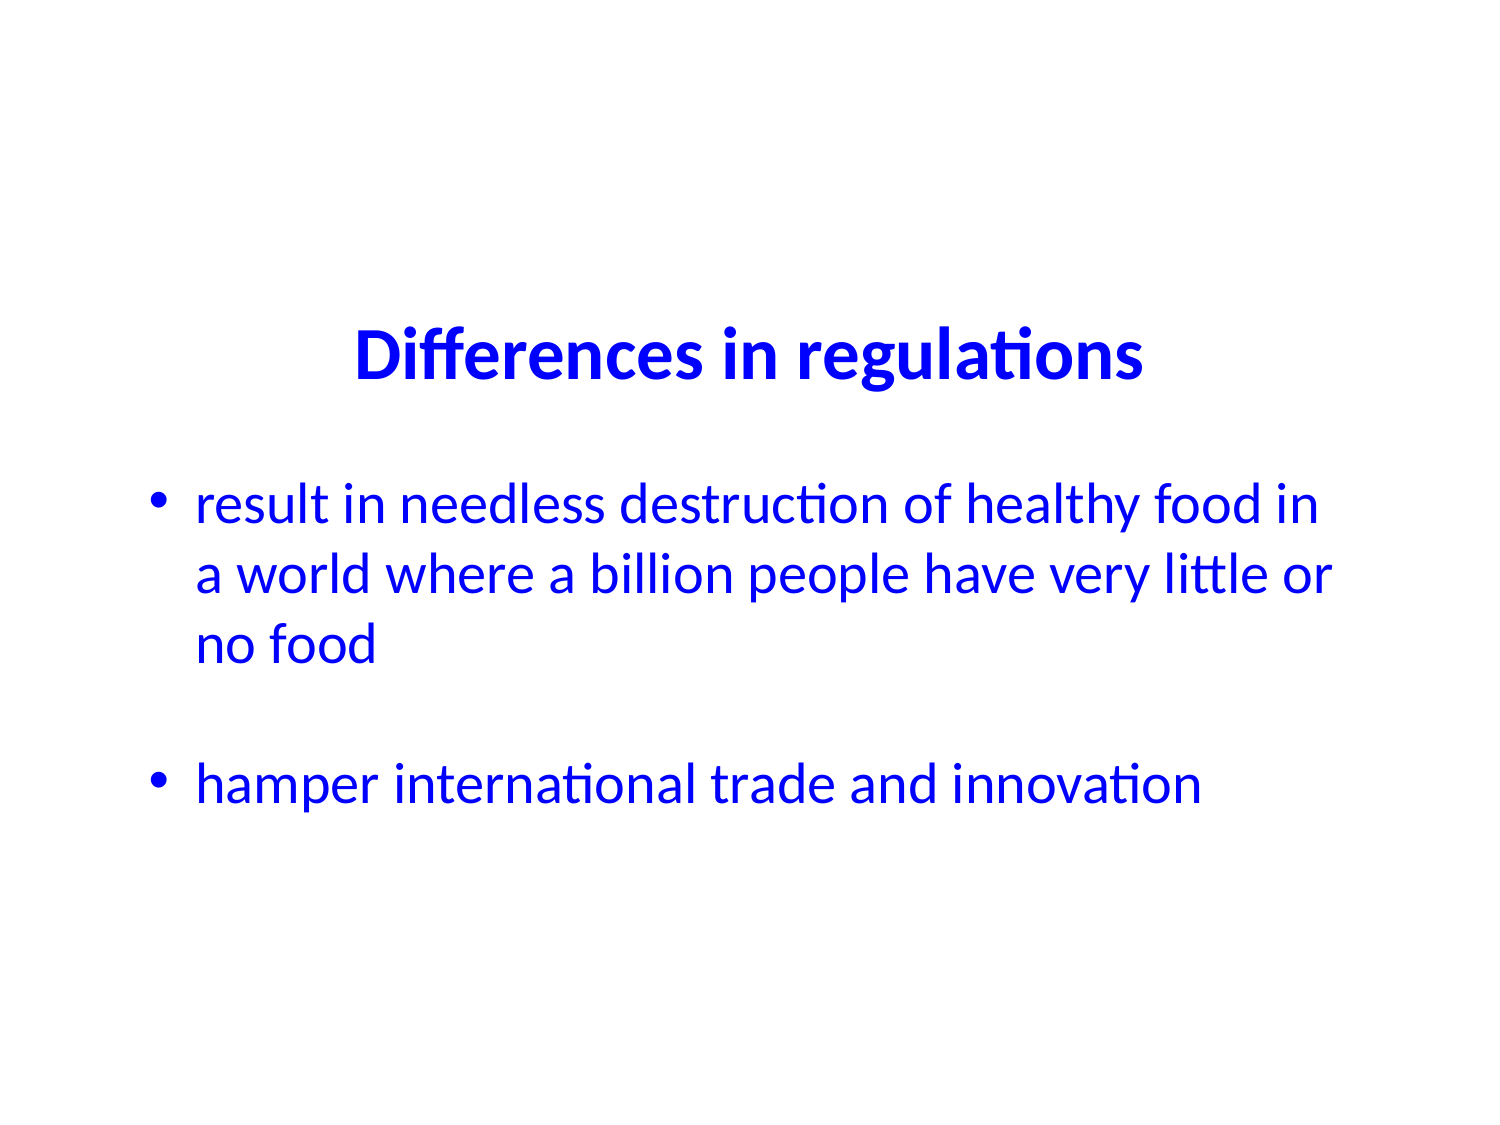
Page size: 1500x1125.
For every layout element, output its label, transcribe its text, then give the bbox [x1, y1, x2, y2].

text_box Differences in regulations result in needless destruction of healthy food in a world where a billion people have very little or no food hamper international trade and innovation [133, 297, 1367, 822]
